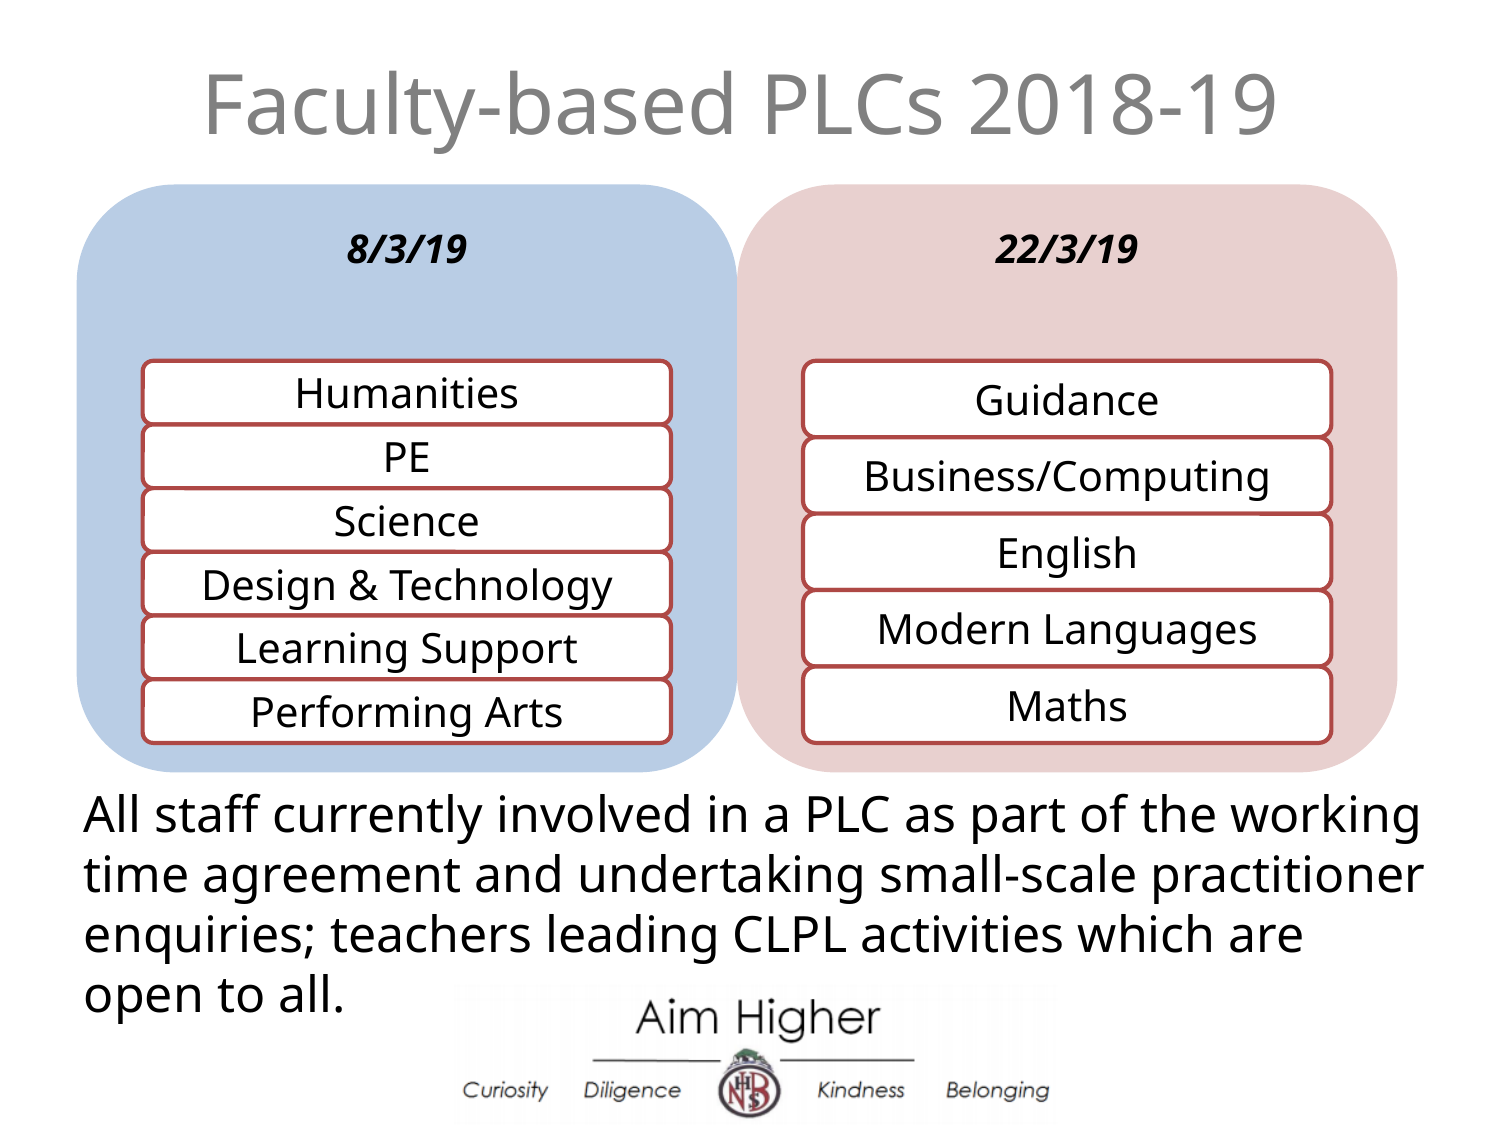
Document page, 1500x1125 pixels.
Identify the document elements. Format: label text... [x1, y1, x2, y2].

title Faculty-based PLCs 2018-19 [65, 7, 1416, 195]
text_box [76, 184, 1398, 773]
text_box All staff currently involved in a PLC as part of the working time agreement and undertaking small-scale practitioner enquiries; teachers leading CLPL activities which are open to all. [69, 775, 1451, 1030]
picture [454, 1030, 1058, 1125]
